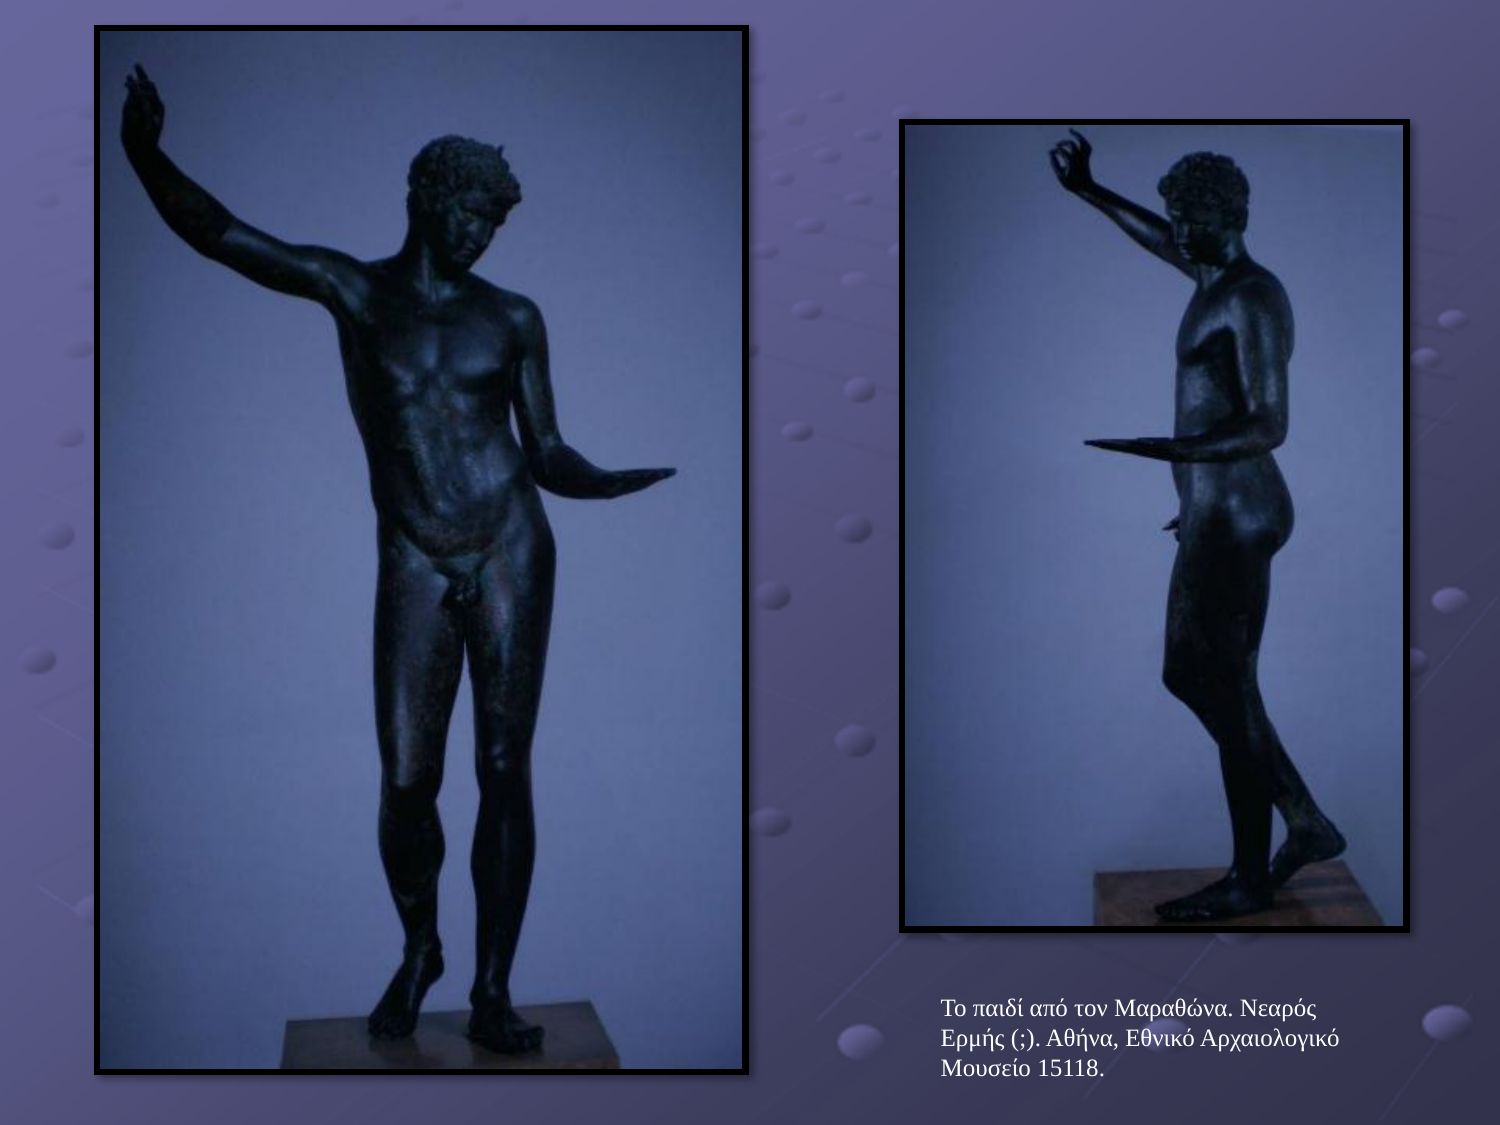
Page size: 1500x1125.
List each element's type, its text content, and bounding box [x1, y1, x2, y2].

text_box Το παιδί από τον Μαραθώνα. Νεαρός Ερμής (;). Αθήνα, Εθνικό Αρχαιολογικό Μουσείο 15118. [925, 984, 1383, 1089]
picture [0, 0, 1500, 1125]
